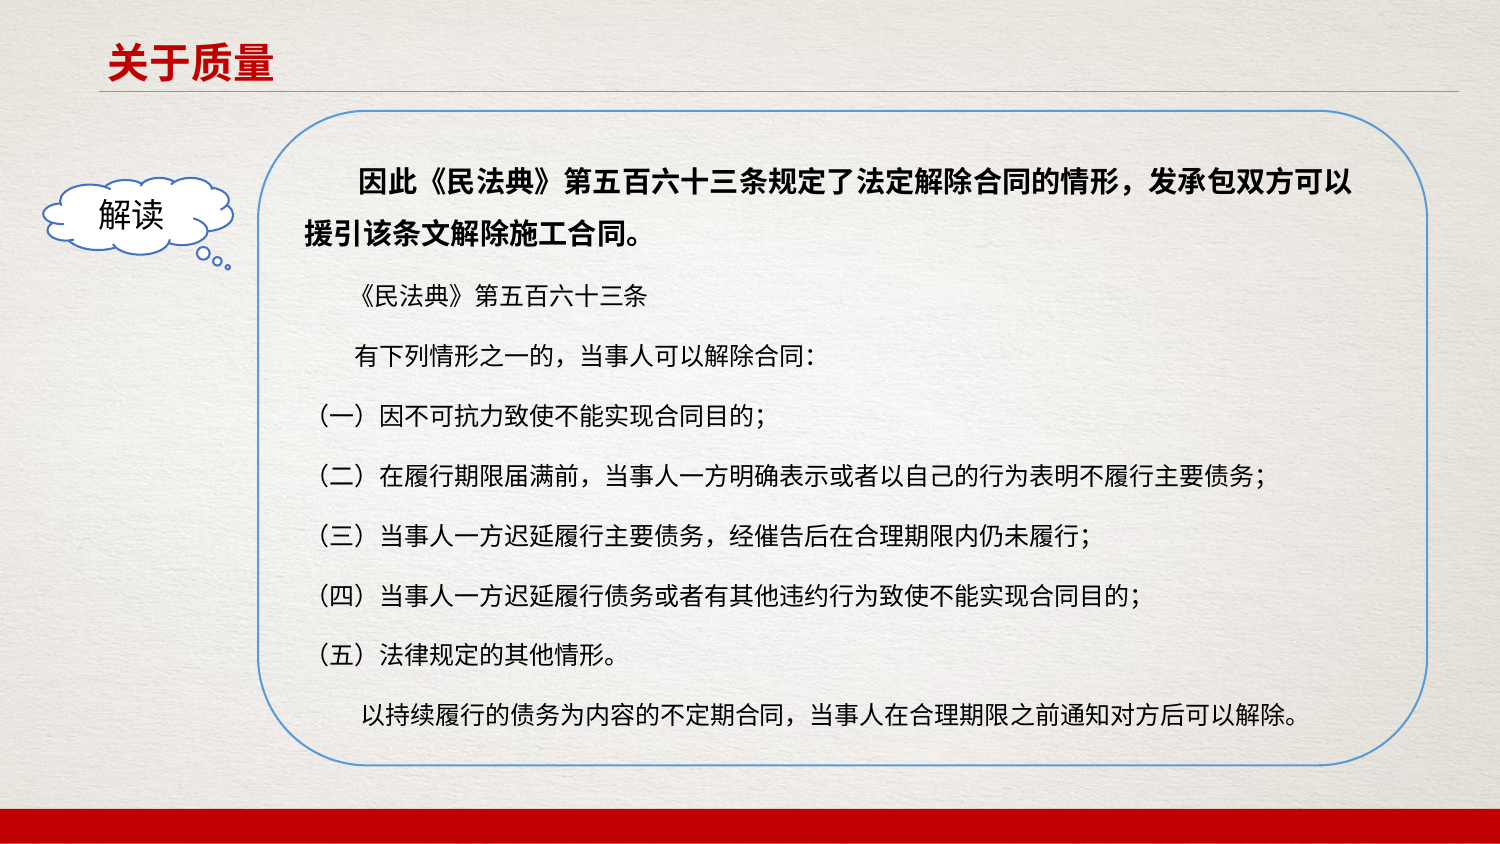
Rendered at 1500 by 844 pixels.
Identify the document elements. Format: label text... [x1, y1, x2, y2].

text_box 解读 [212, 256, 223, 267]
text_box 解读 [195, 245, 211, 261]
text_box 解读 [224, 264, 231, 271]
text_box 解读 [42, 176, 235, 256]
text_box [0, 808, 1500, 844]
text_box 因此《民法典》第五百六十三条规定了法定解除合同的情形，发承包双方可以援引该条文解除施工合同。 《民法典》第五百六十三条 有下列情形之一的，当事人可以解除合同： （一）因不可抗力致使不能实现合同目的； （二）在履行期限届满前，当事人一方明确表示或者以自己的行为表明不履行主要债务； （三）当事人一方迟延履行主要债务，经催告后在合理期限内仍未履行； （四）当事人一方迟延履行债务或者有其他违约行为致使不能实现合同目的； （五）法律规定的其他情形。 以持续履行的债务为内容的不定期合同，当事人在合理期限之前通知对方后可以解除。 [257, 109, 1429, 767]
text_box 关于质量 [93, 29, 581, 106]
